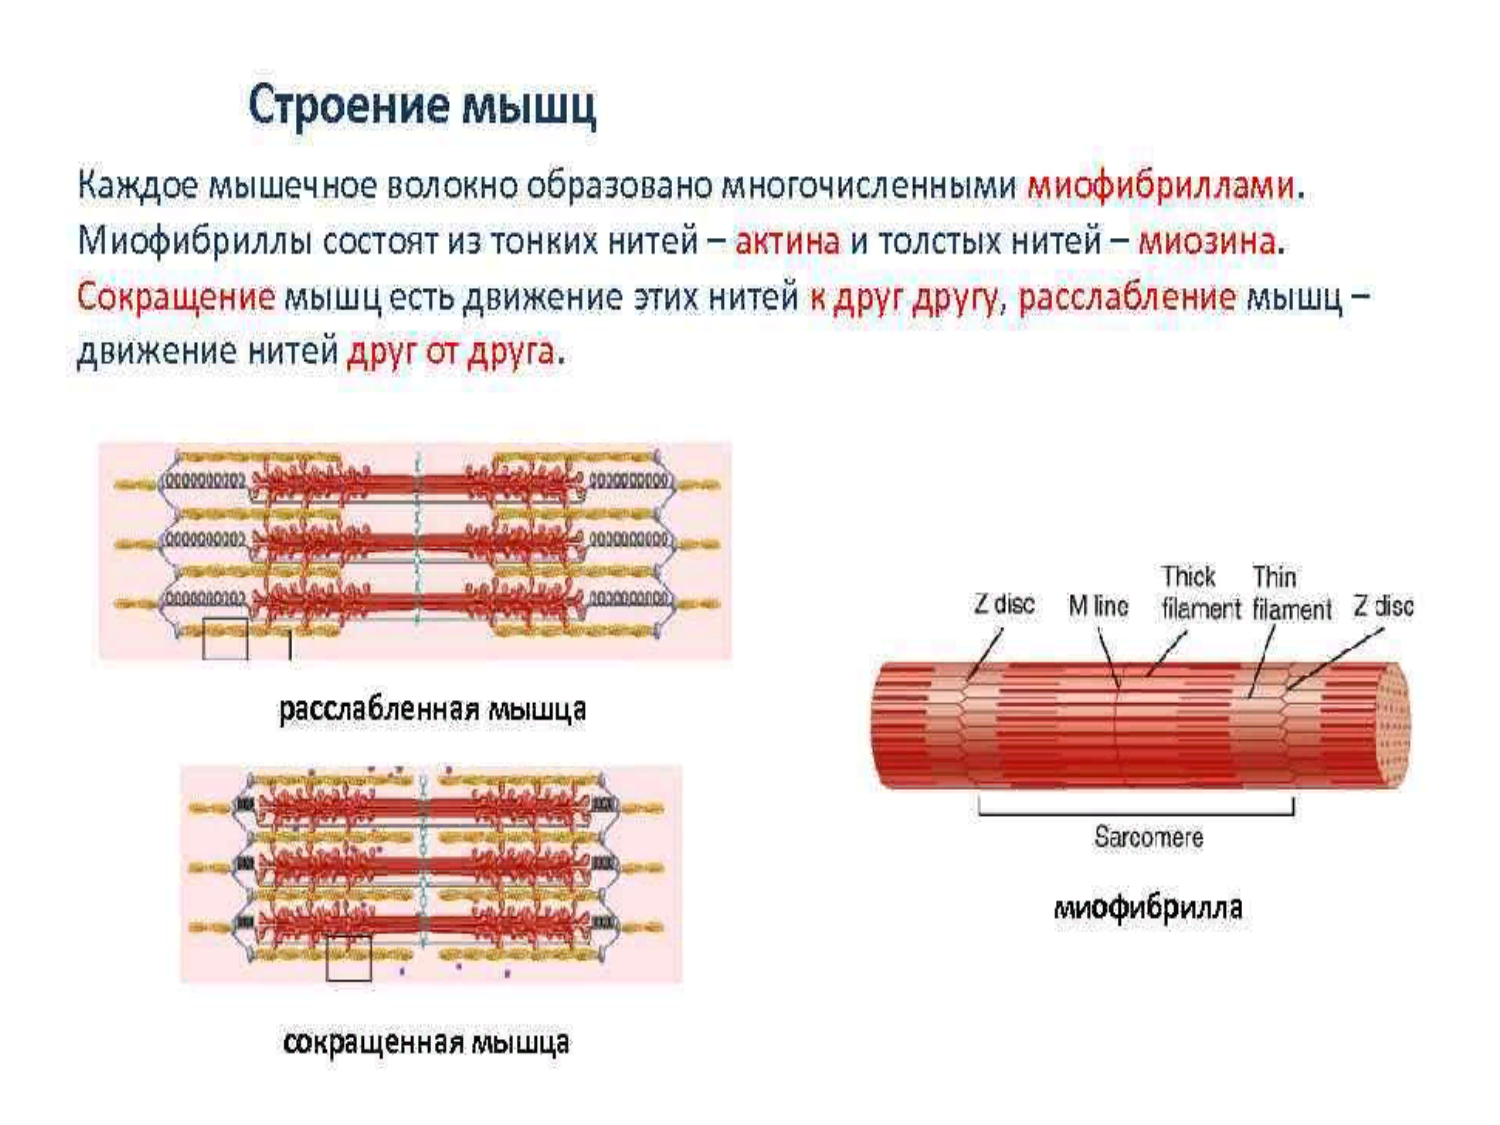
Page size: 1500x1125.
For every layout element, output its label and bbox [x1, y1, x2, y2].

list [17, 54, 1500, 1095]
